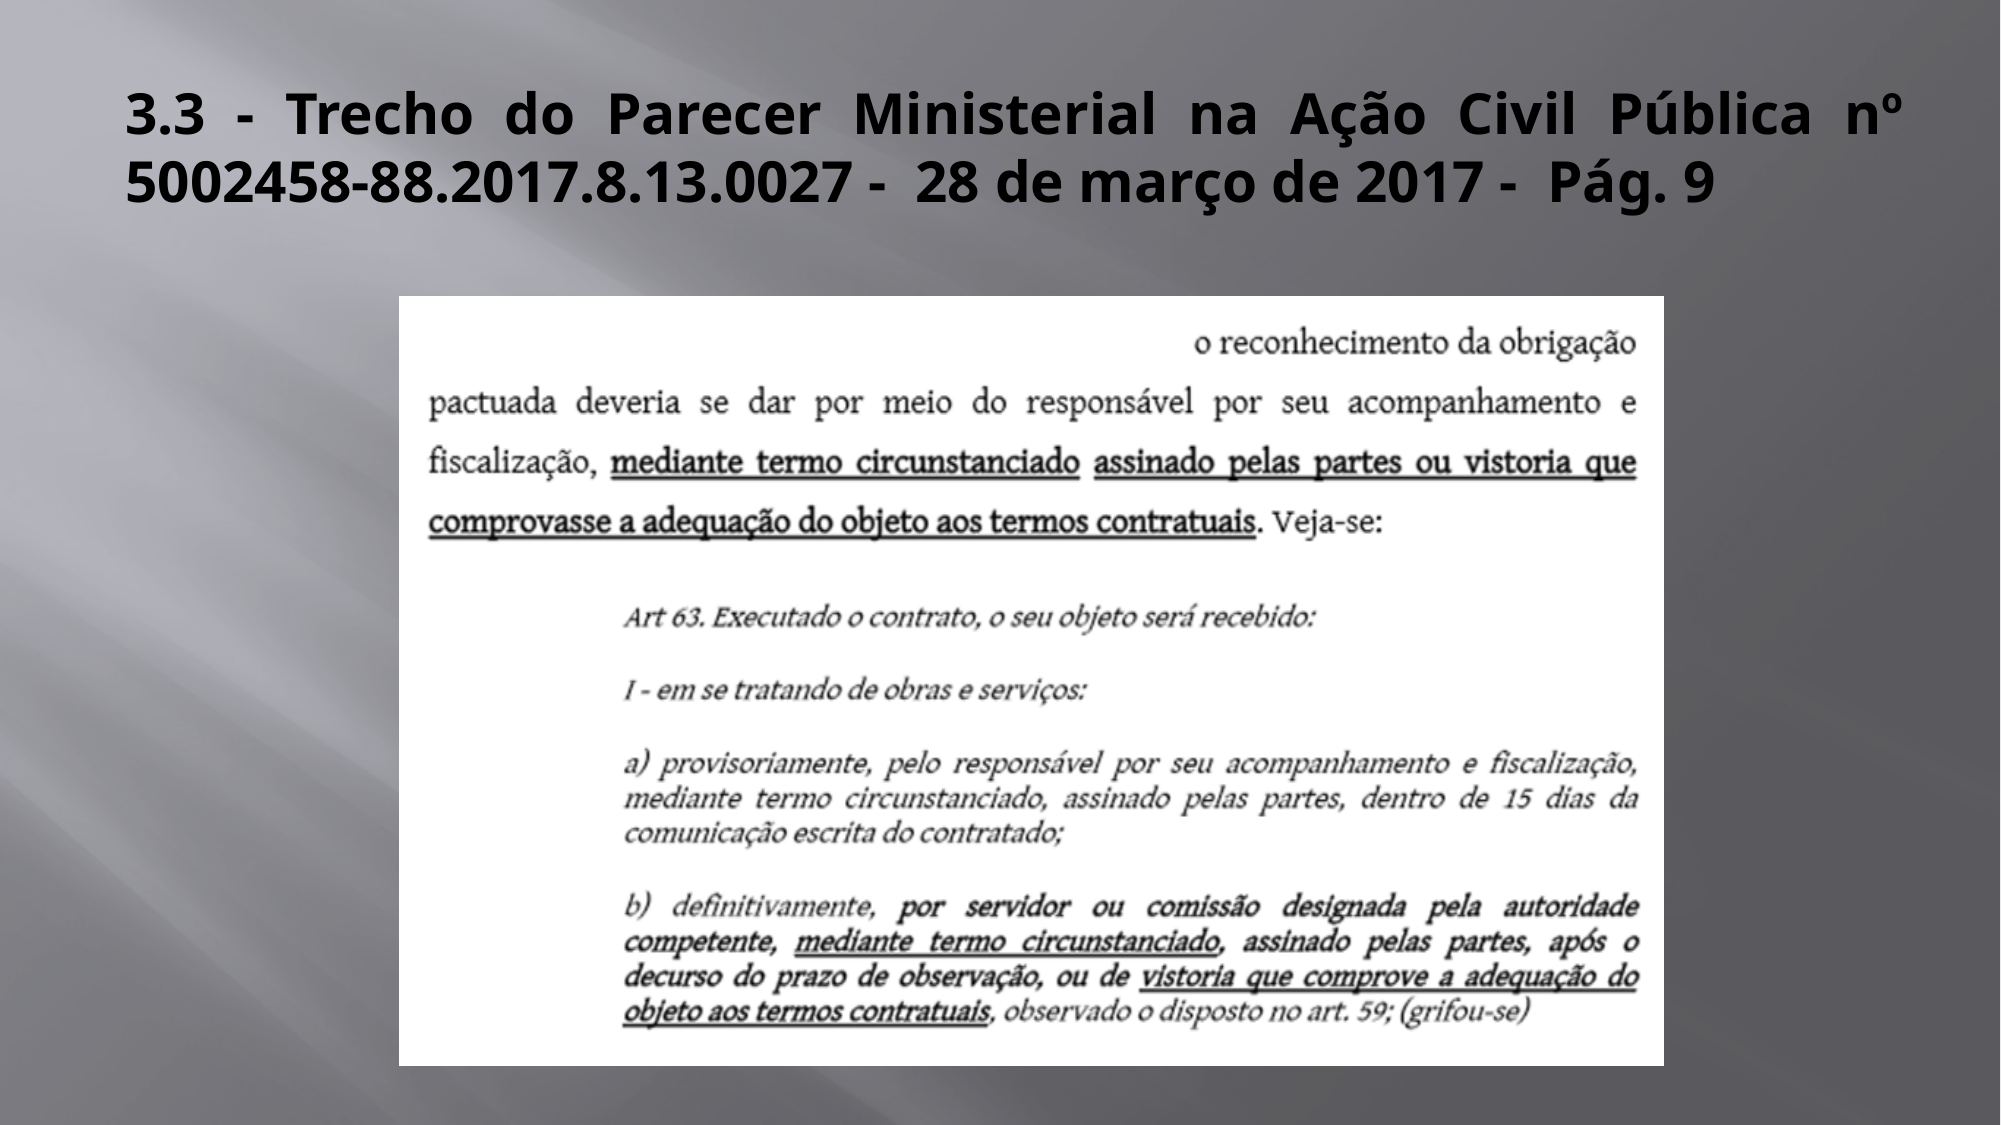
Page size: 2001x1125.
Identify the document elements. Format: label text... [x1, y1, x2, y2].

picture [399, 295, 1664, 1066]
title 3.3 - Trecho do Parecer Ministerial na Ação Civil Pública nº 5002458-88.2017.8.13.0027 - 28 de março de 2017 - Pág. 9 [111, 47, 1919, 244]
